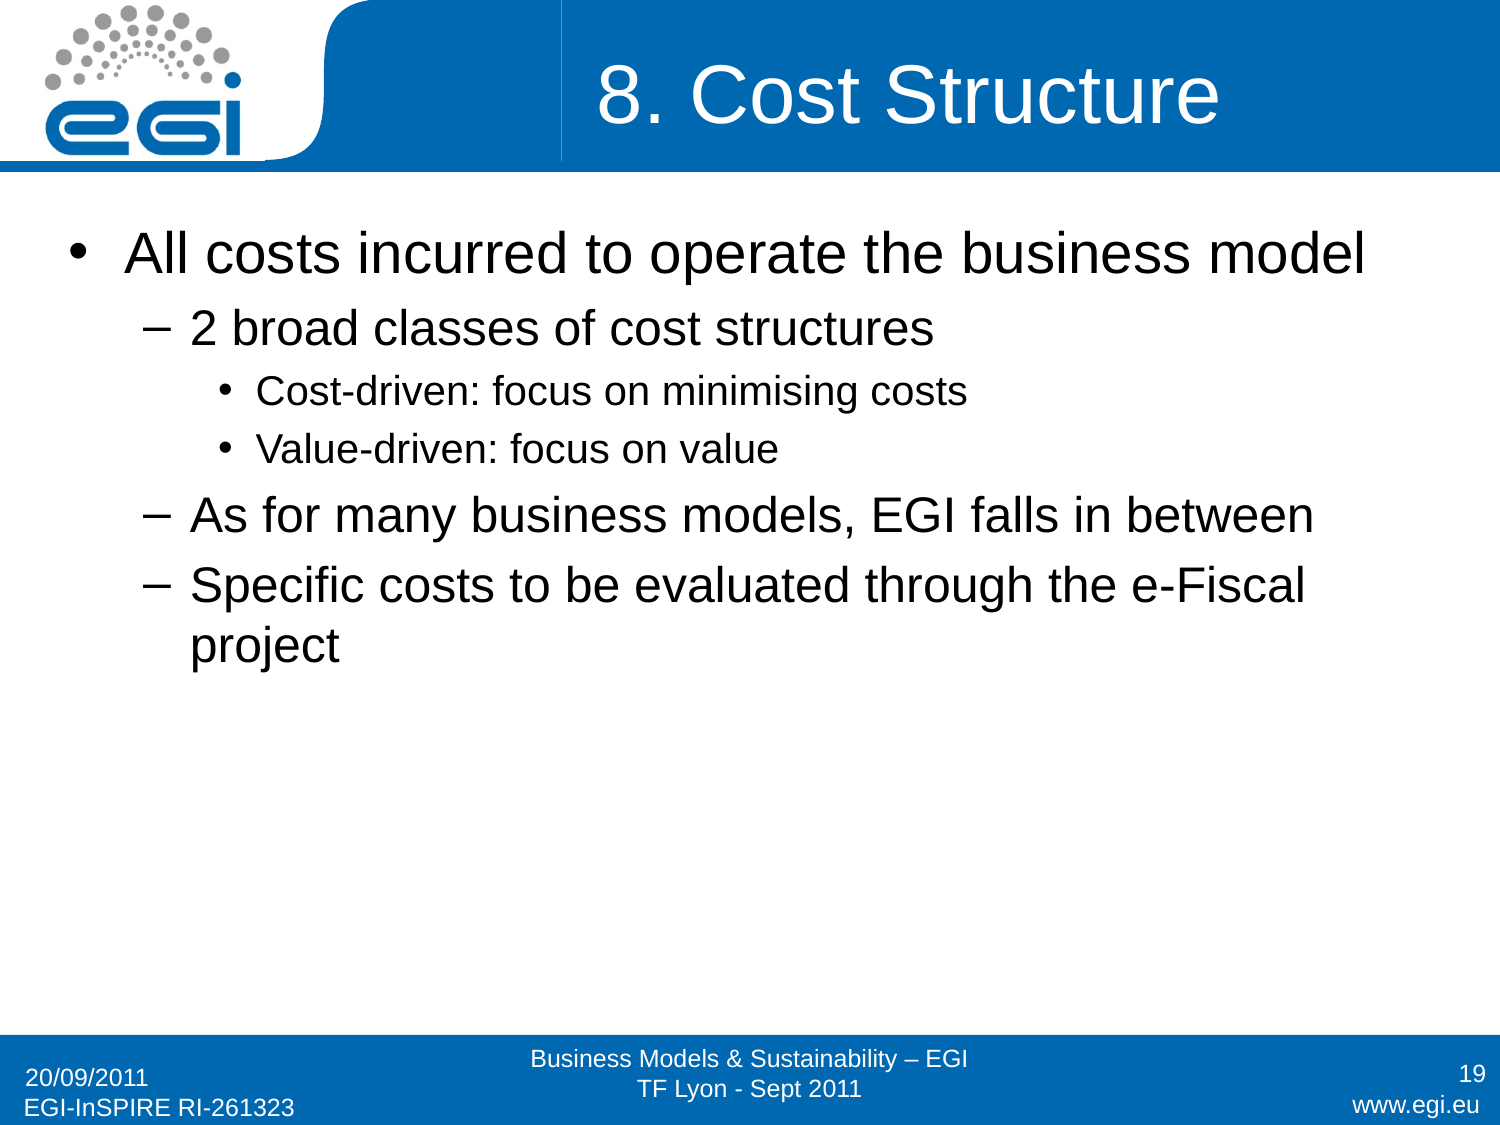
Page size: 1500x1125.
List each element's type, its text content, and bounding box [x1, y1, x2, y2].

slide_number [10, 1046, 361, 1106]
slide_number 19 [1151, 1042, 1500, 1103]
list All costs incurred to operate the business model 2 broad classes of cost structures Cost-driven: focus on minimising costs Value-driven: focus on value As for many business models, EGI falls in between Specific costs to be evaluated through the e-Fiscal project [53, 208, 1483, 1012]
text_box Business Models & Sustainability – EGI TF Lyon - Sept 2011 [512, 1042, 988, 1103]
picture [0, 0, 265, 161]
title 8. Cost Structure [348, 19, 1471, 161]
